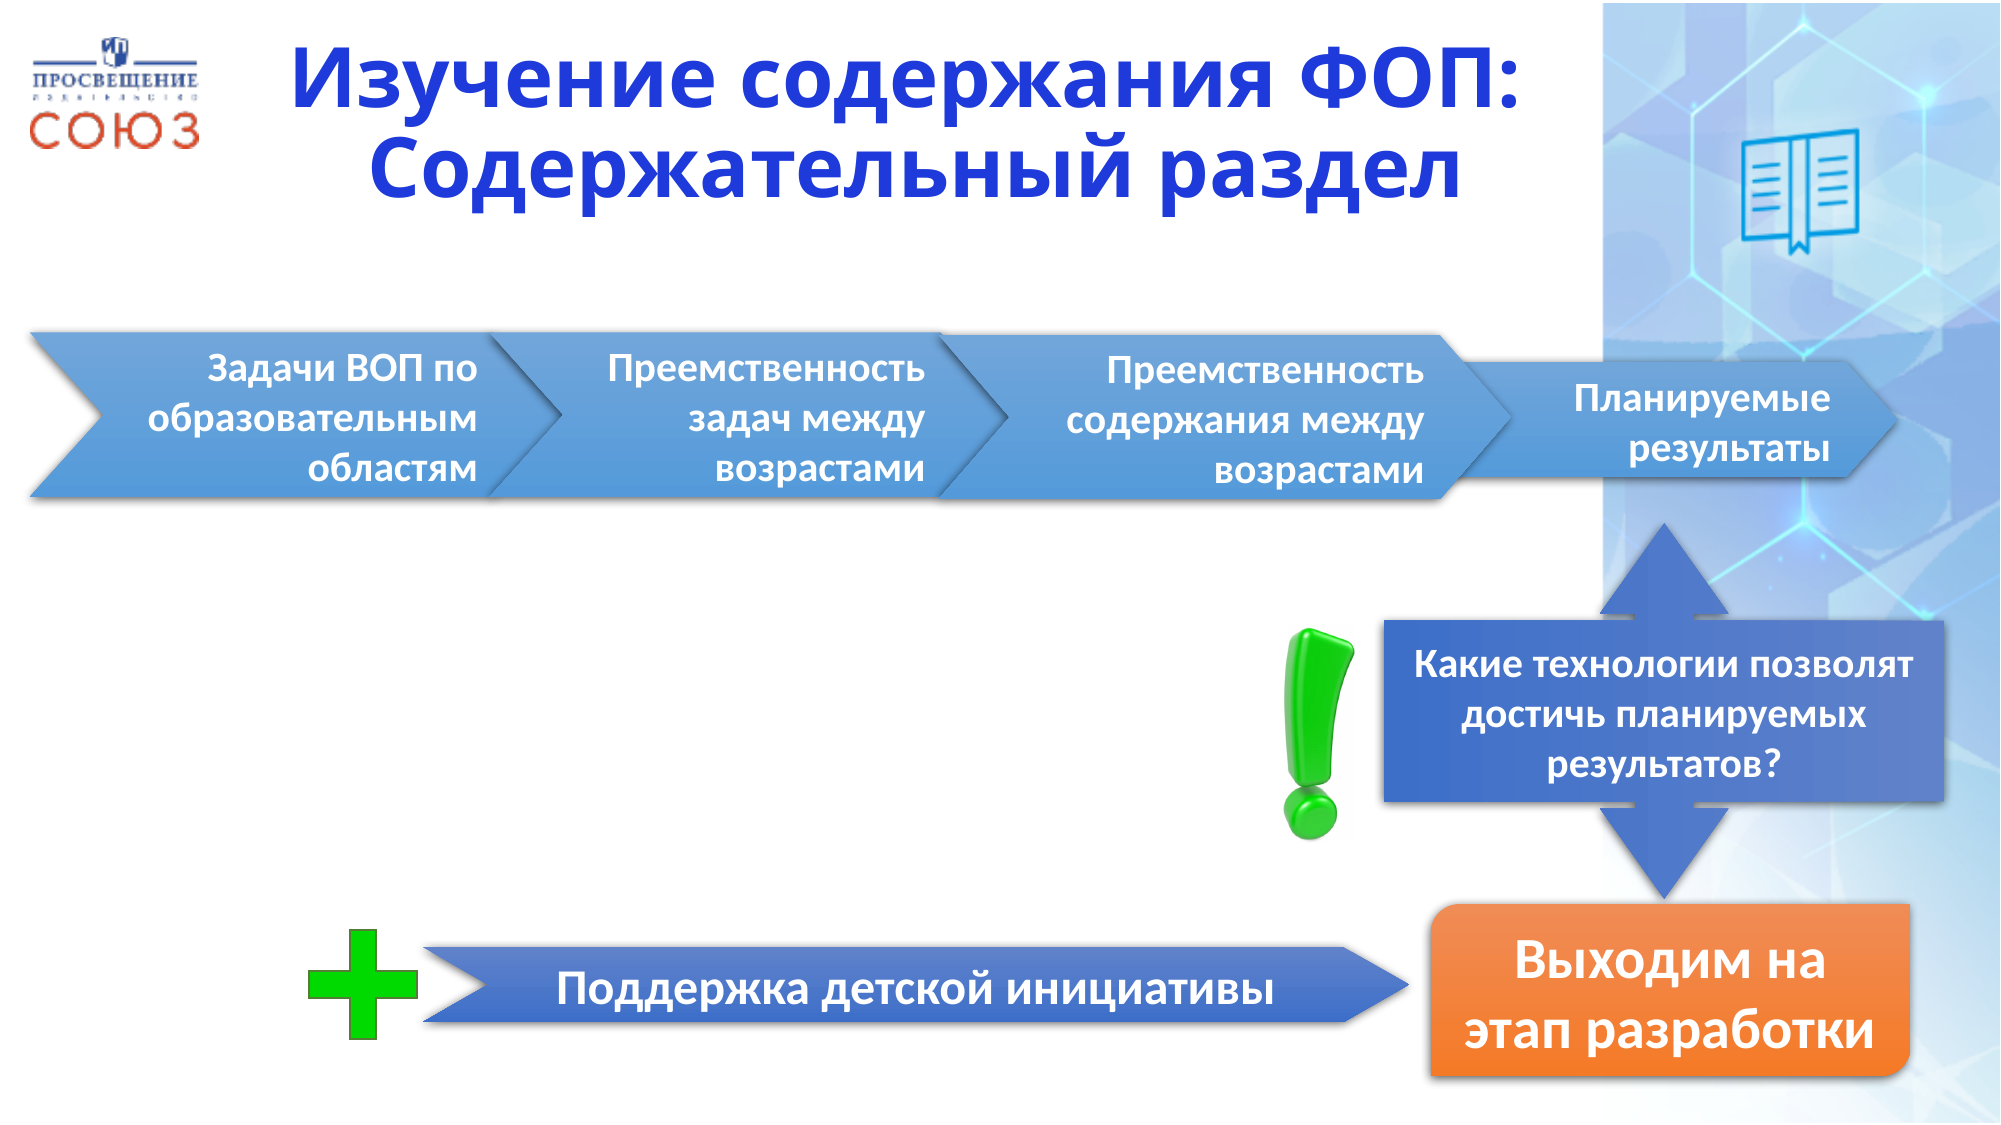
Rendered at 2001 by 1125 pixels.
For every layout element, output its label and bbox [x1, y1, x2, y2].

picture [1281, 623, 1356, 843]
text_box [0, 3, 2000, 1123]
